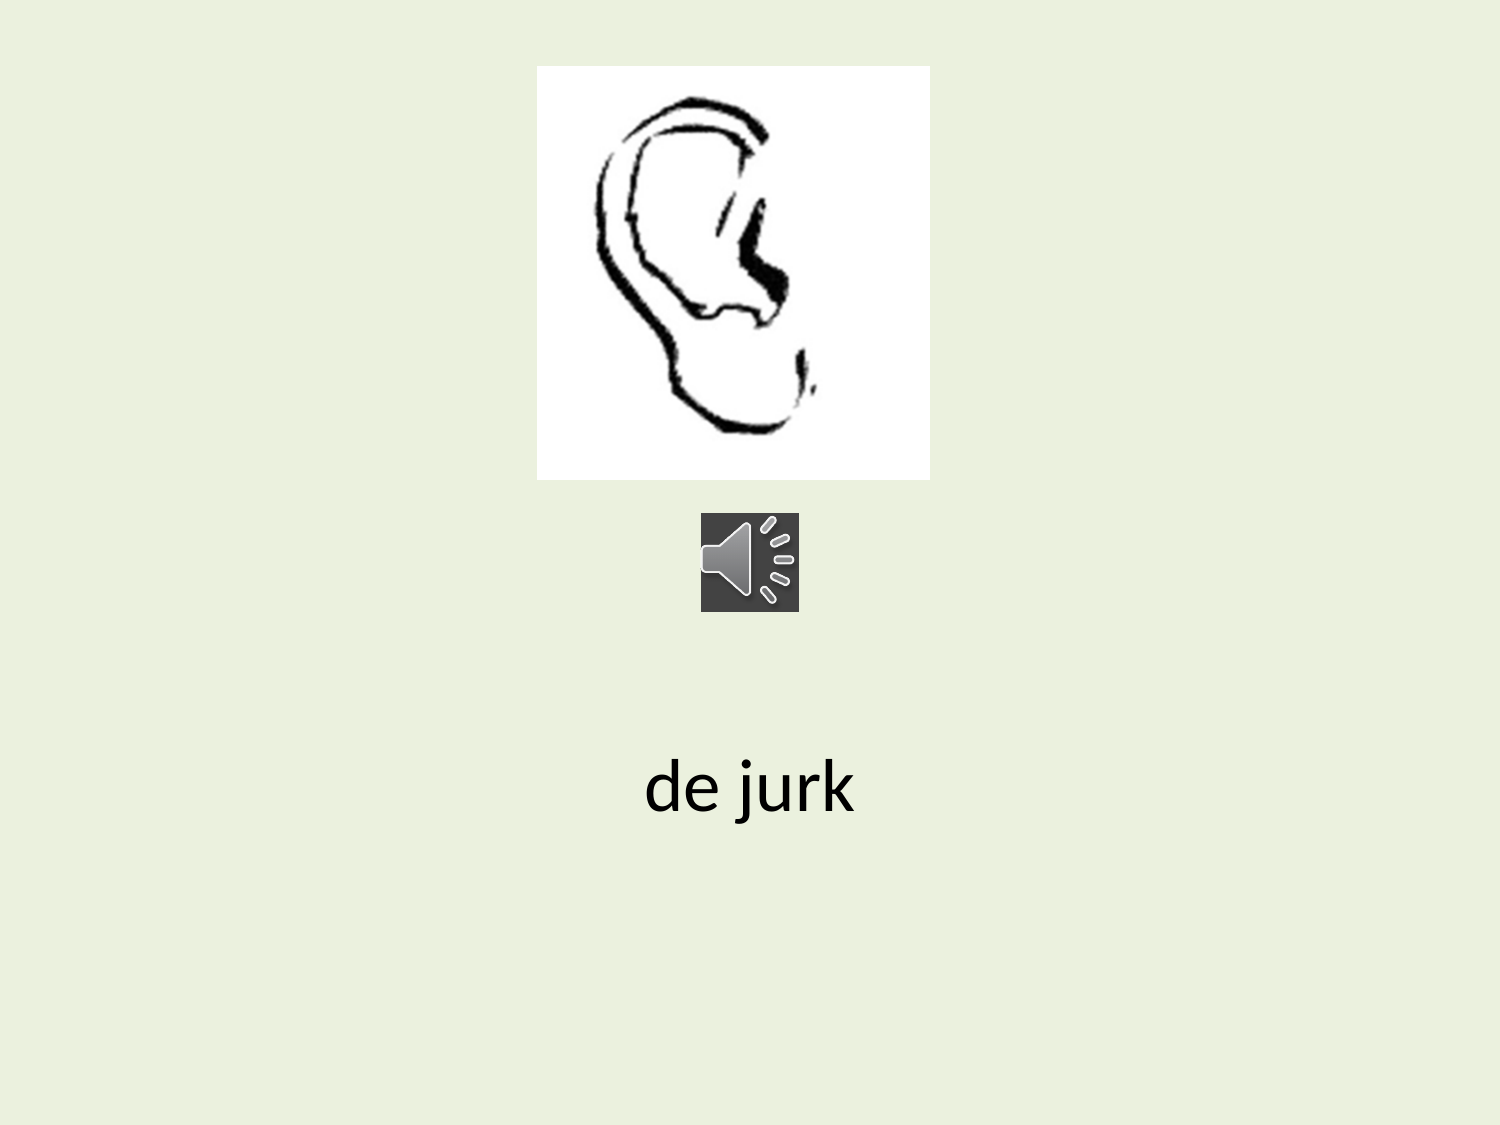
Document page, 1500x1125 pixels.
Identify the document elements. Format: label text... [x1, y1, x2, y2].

picture [537, 66, 930, 480]
text_box de jurk [271, 728, 1229, 834]
picture [699, 512, 801, 613]
